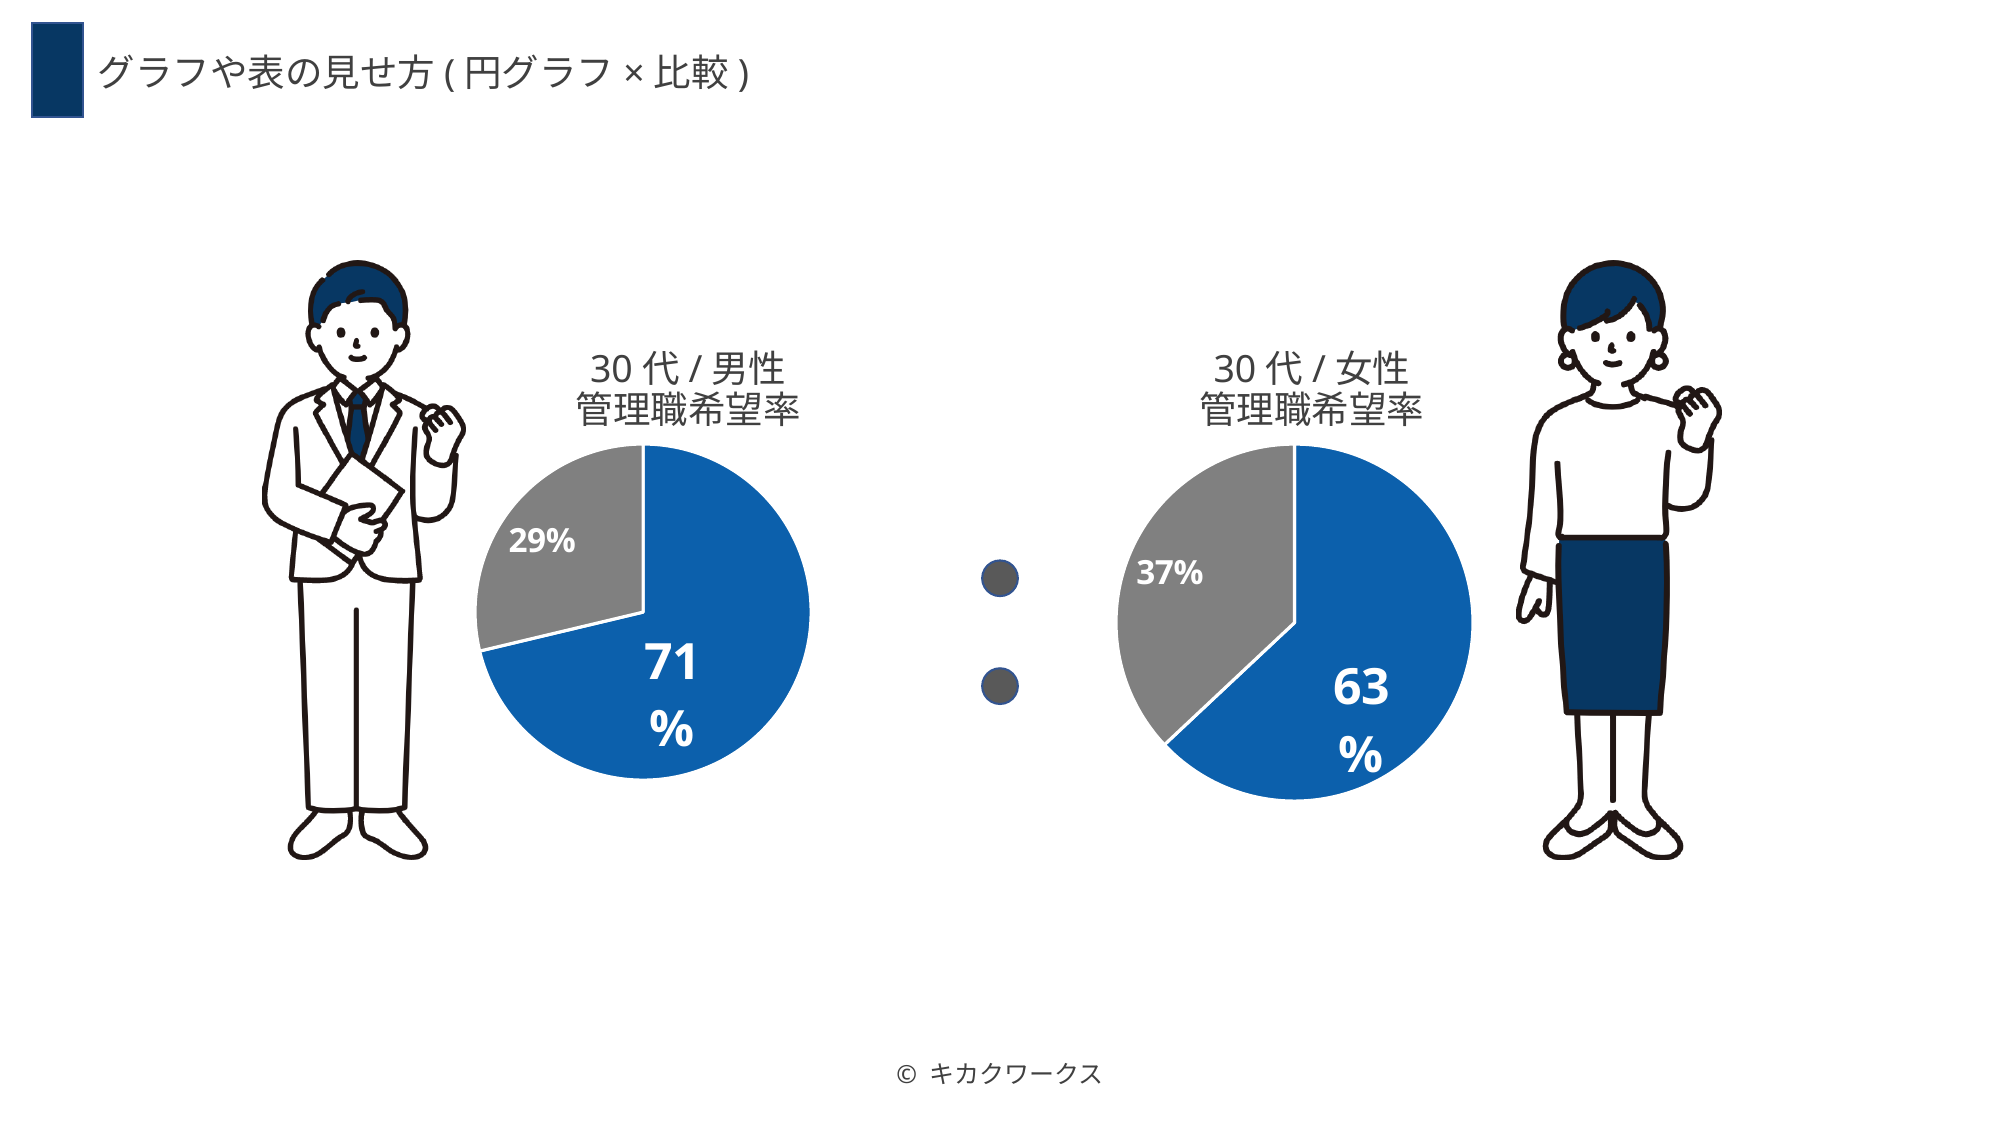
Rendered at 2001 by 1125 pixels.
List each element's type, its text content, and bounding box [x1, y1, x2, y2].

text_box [983, 560, 1017, 704]
chart [394, 436, 983, 829]
text_box 30代/女性 管理職希望率 [1046, 323, 1516, 436]
text_box [31, 22, 84, 118]
text_box 30代/男性 管理職希望率 [466, 323, 954, 436]
picture [1516, 260, 1722, 860]
text_box © キカクワークス [872, 1050, 1128, 1097]
chart [1017, 436, 1606, 829]
picture [262, 260, 466, 860]
text_box グラフや表の見せ方(円グラフ×比較) [84, 37, 1018, 103]
